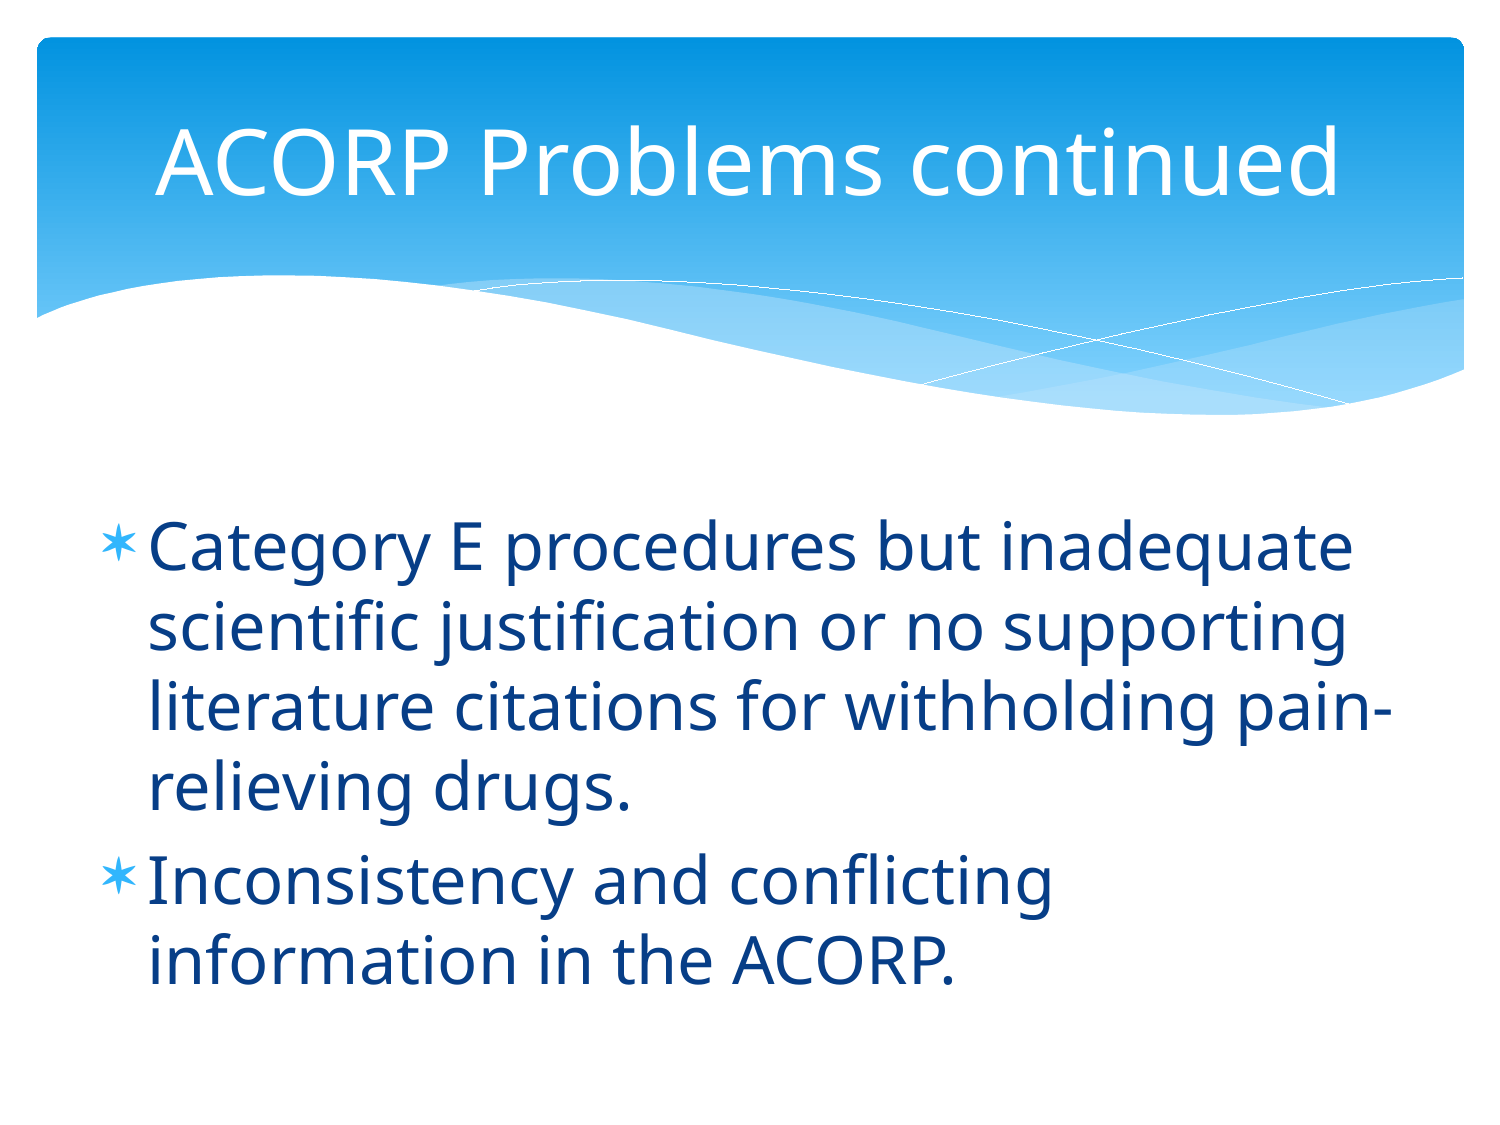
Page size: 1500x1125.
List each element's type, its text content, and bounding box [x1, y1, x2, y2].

title ACORP Problems continued [75, 55, 1425, 261]
list Category E procedures but inadequate scientific justification or no supporting literature citations for withholding pain- relieving drugs. Inconsistency and conflicting information in the ACORP. [87, 496, 1425, 1063]
